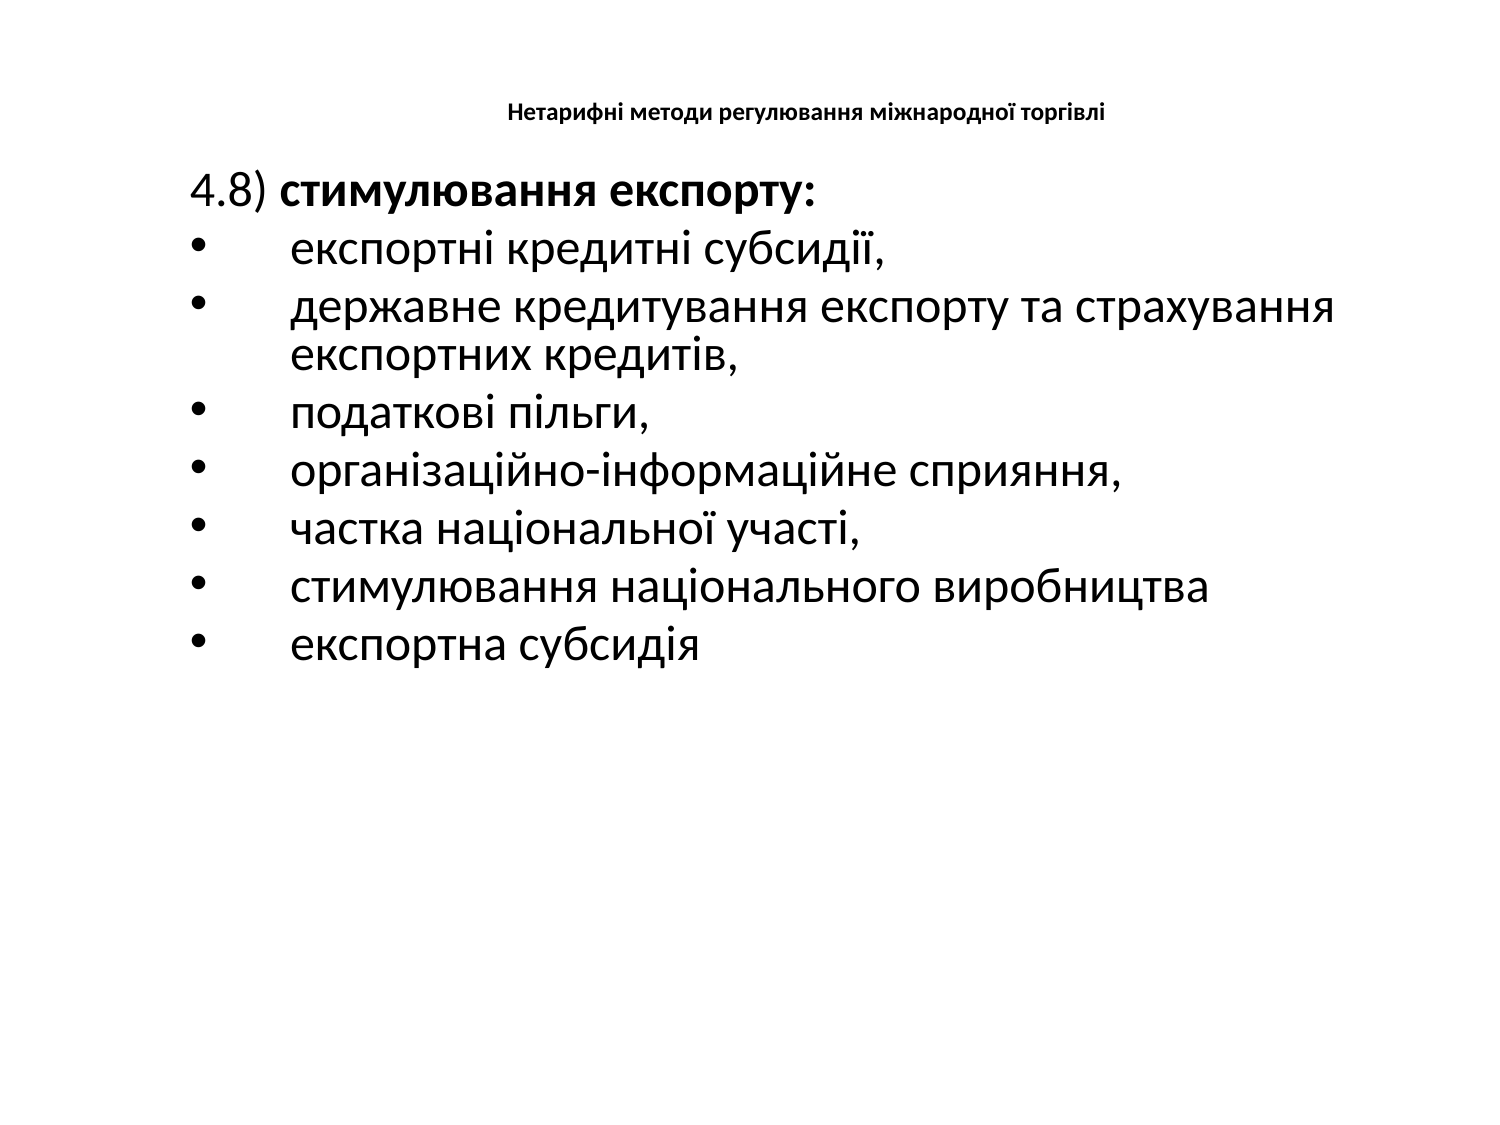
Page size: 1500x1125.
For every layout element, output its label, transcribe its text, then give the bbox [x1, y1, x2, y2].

title Нетарифні методи регулювання міжнародної торгівлі [174, 65, 1450, 138]
list 4.8) стимулювання експорту: експортні кредитні субсидії, державне кредитування експорту та страхування експортних кредитів, податкові пільги, організаційно-інформаційне сприяння, частка національної участі, стимулювання національного виробництва експортна субсидія [174, 160, 1450, 1071]
